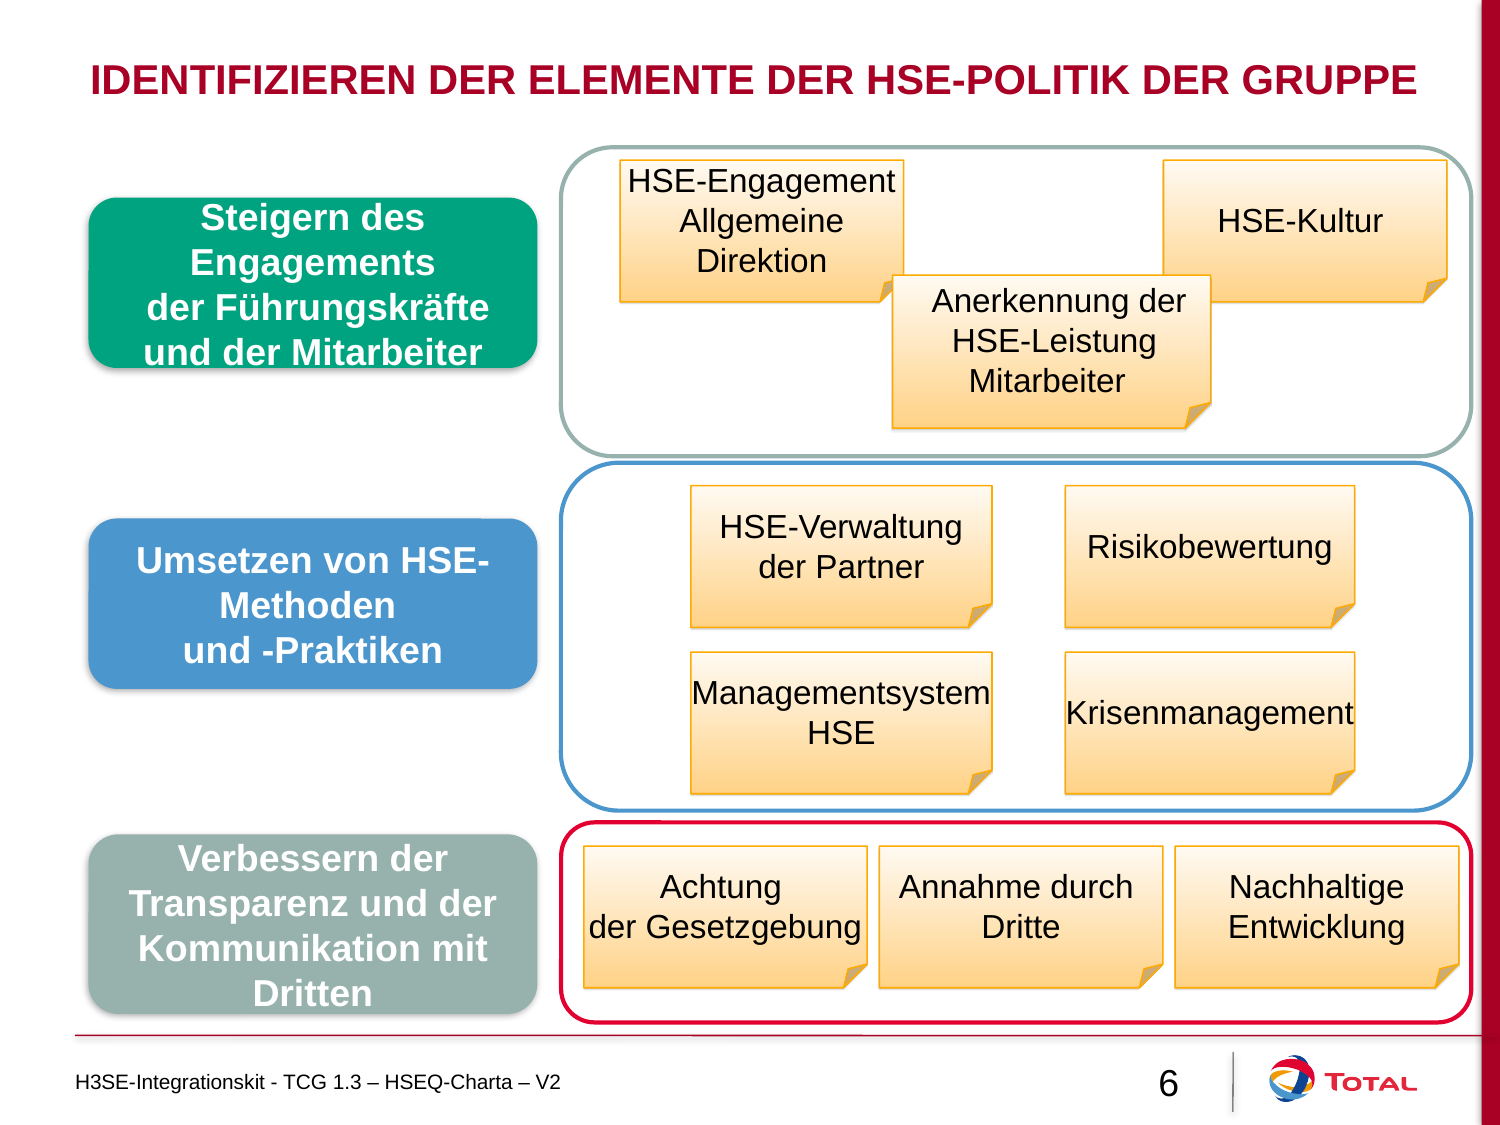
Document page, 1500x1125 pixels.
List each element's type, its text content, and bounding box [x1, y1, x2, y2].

title Identifizieren der Elemente der HSE-Politik der Gruppe [75, 45, 1440, 150]
text_box Umsetzen von HSE-Methoden und -Praktiken [88, 518, 538, 689]
slide_number 6 [1074, 1051, 1194, 1112]
text_box Managementsystem HSE [690, 652, 993, 794]
text_box Nachhaltige Entwicklung [1175, 846, 1459, 988]
text_box [558, 460, 1474, 813]
text_box HSE-Verwaltung der Partner [690, 485, 993, 628]
text_box HSE-Kultur [1163, 160, 1447, 302]
footer H3SE-Integrationskit - TCG 1.3 – HSEQ-Charta – V2 [75, 1051, 988, 1112]
text_box HSE-Engagement Allgemeine Direktion [620, 160, 904, 302]
text_box Verbessern der Transparenz und der Kommunikation mit Dritten [88, 834, 538, 1014]
text_box Anerkennung der HSE-Leistung Mitarbeiter [892, 275, 1211, 429]
text_box Krisenmanagement [1065, 652, 1355, 794]
text_box Risikobewertung [1065, 485, 1355, 628]
text_box [558, 149, 1474, 459]
text_box [558, 820, 1474, 1025]
text_box Annahme durch Dritte [879, 846, 1163, 988]
text_box Achtung der Gesetzgebung [583, 846, 868, 988]
text_box Steigern des Engagements der Führungskräfte und der Mitarbeiter [88, 197, 538, 368]
picture [1260, 1045, 1426, 1112]
